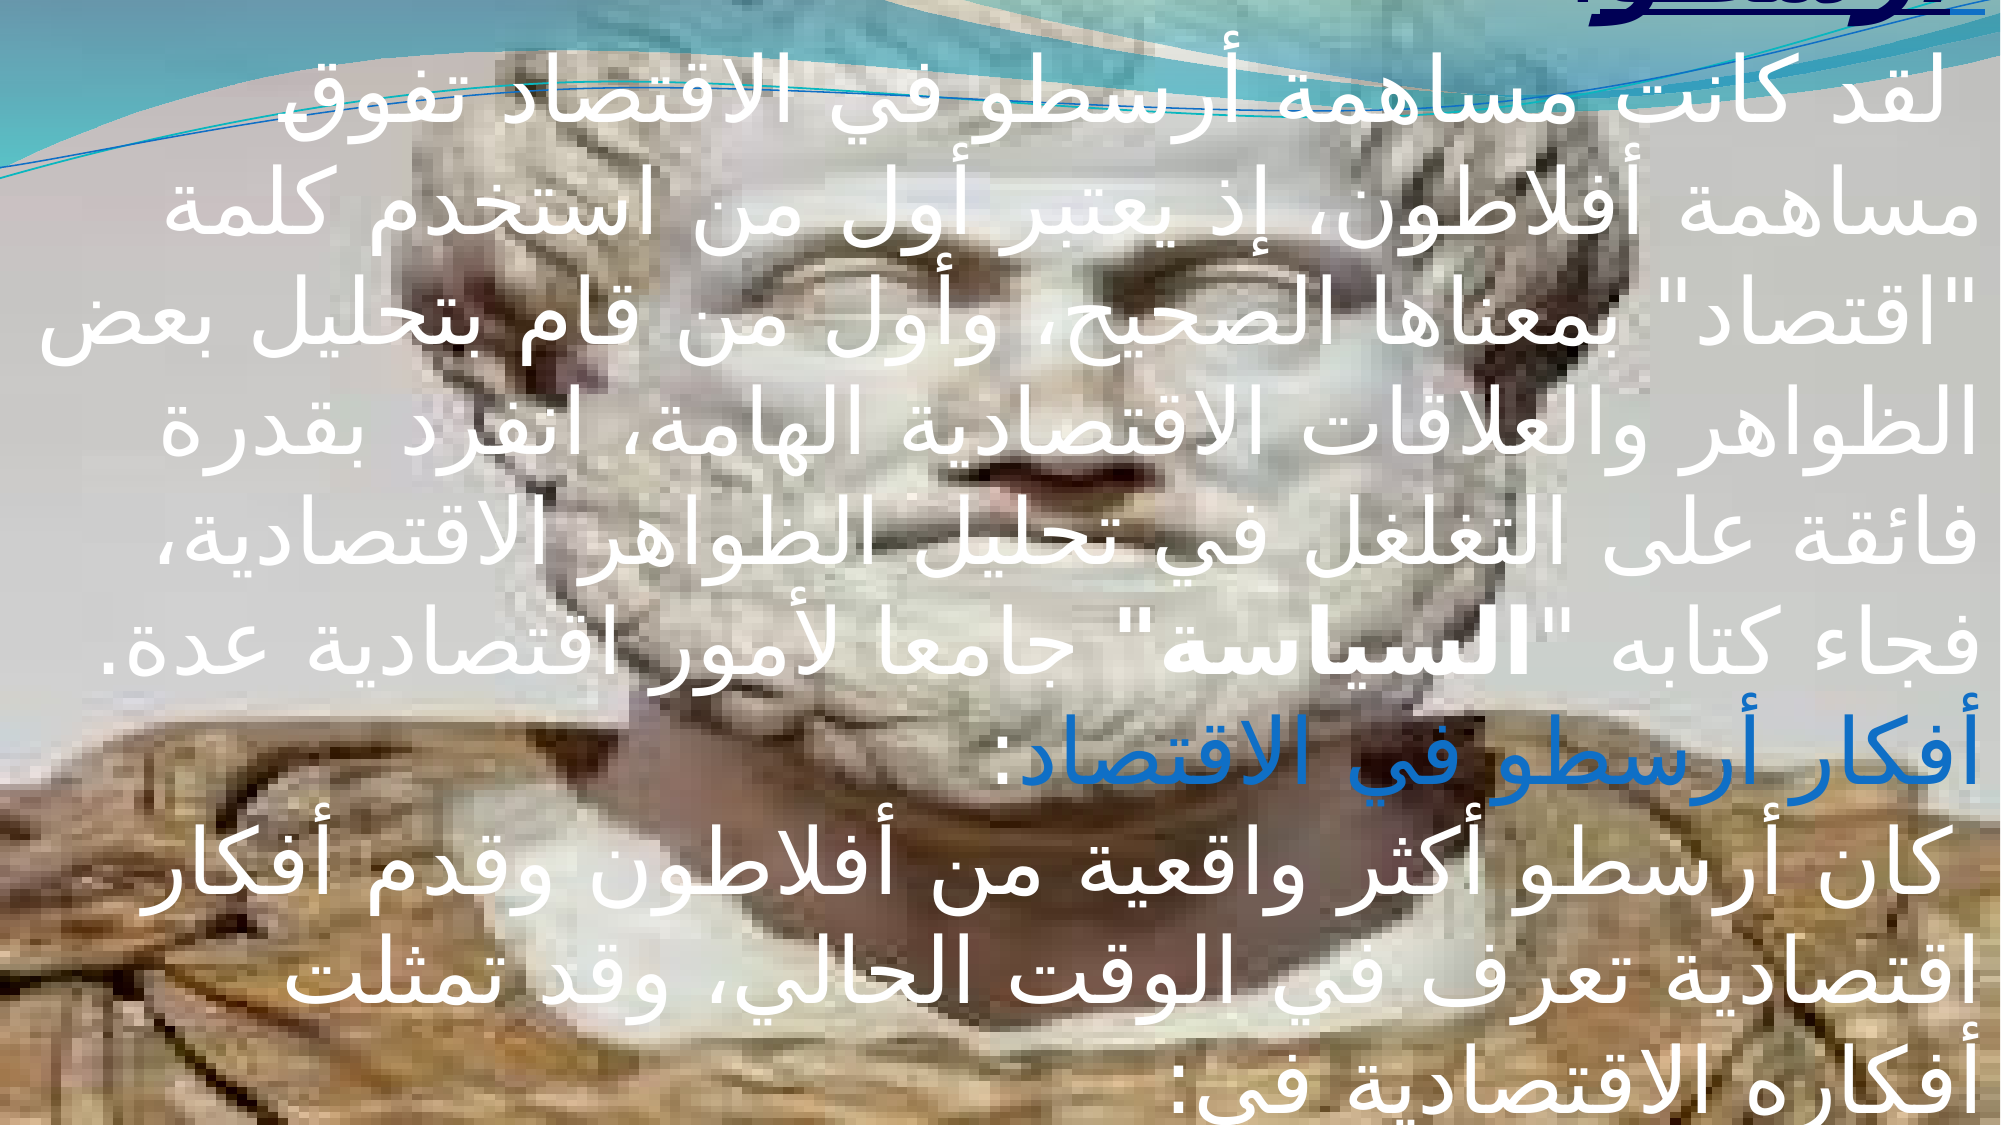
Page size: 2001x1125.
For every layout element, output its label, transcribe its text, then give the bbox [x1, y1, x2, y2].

text_box أرسطو: لقد كانت مساهمة أرسطو في الاقتصاد تفوق مساهمة أفلاطون، إذ يعتبر أول من استخدم كلمة "اقتصاد" بمعناها الصحيح، وأول من قام بتحليل بعض الظواهر والعلاقات الاقتصادية الهامة، انفرد بقدرة فائقة على التغلغل في تحليل الظواهر الاقتصادية، فجاء كتابه "السياسة" جامعا لأمور اقتصادية عدة. أفكار أرسطو في الاقتصاد: كان أرسطو أكثر واقعية من أفلاطون وقدم أفكار اقتصادية تعرف في الوقت الحالي، وقد تمثلت أفكاره الاقتصادية في: [0, 0, 2000, 1125]
